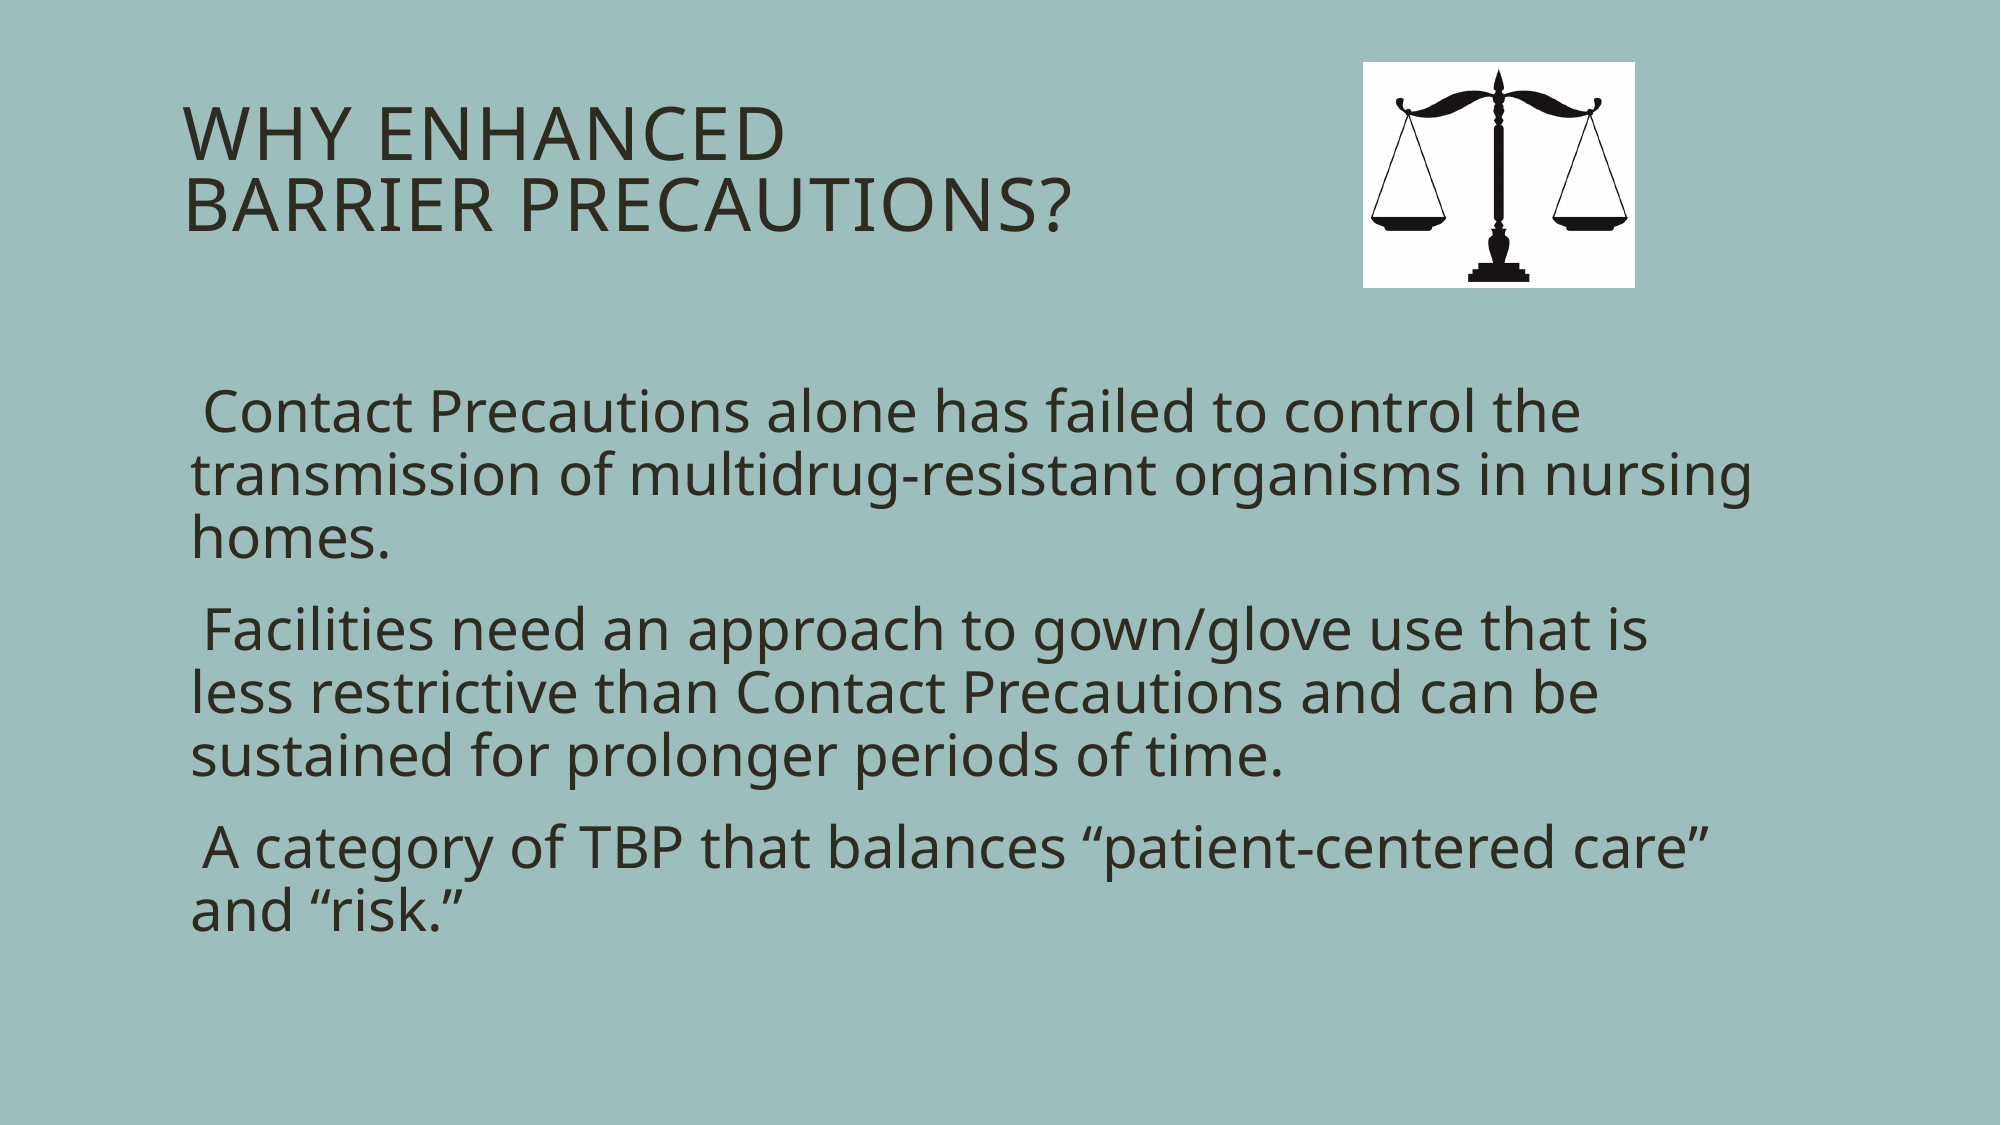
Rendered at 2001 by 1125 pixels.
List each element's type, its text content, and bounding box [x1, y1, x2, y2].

list Contact Precautions alone has failed to control the transmission of multidrug-resistant organisms in nursing homes. Facilities need an approach to gown/glove use that is less restrictive than Contact Precautions and can be sustained for prolonger periods of time. A category of TBP that balances “patient-centered care” and “risk.” [168, 375, 1763, 1062]
title Why Enhanced Barrier Precautions? [168, 96, 1763, 342]
picture [1363, 62, 1635, 288]
